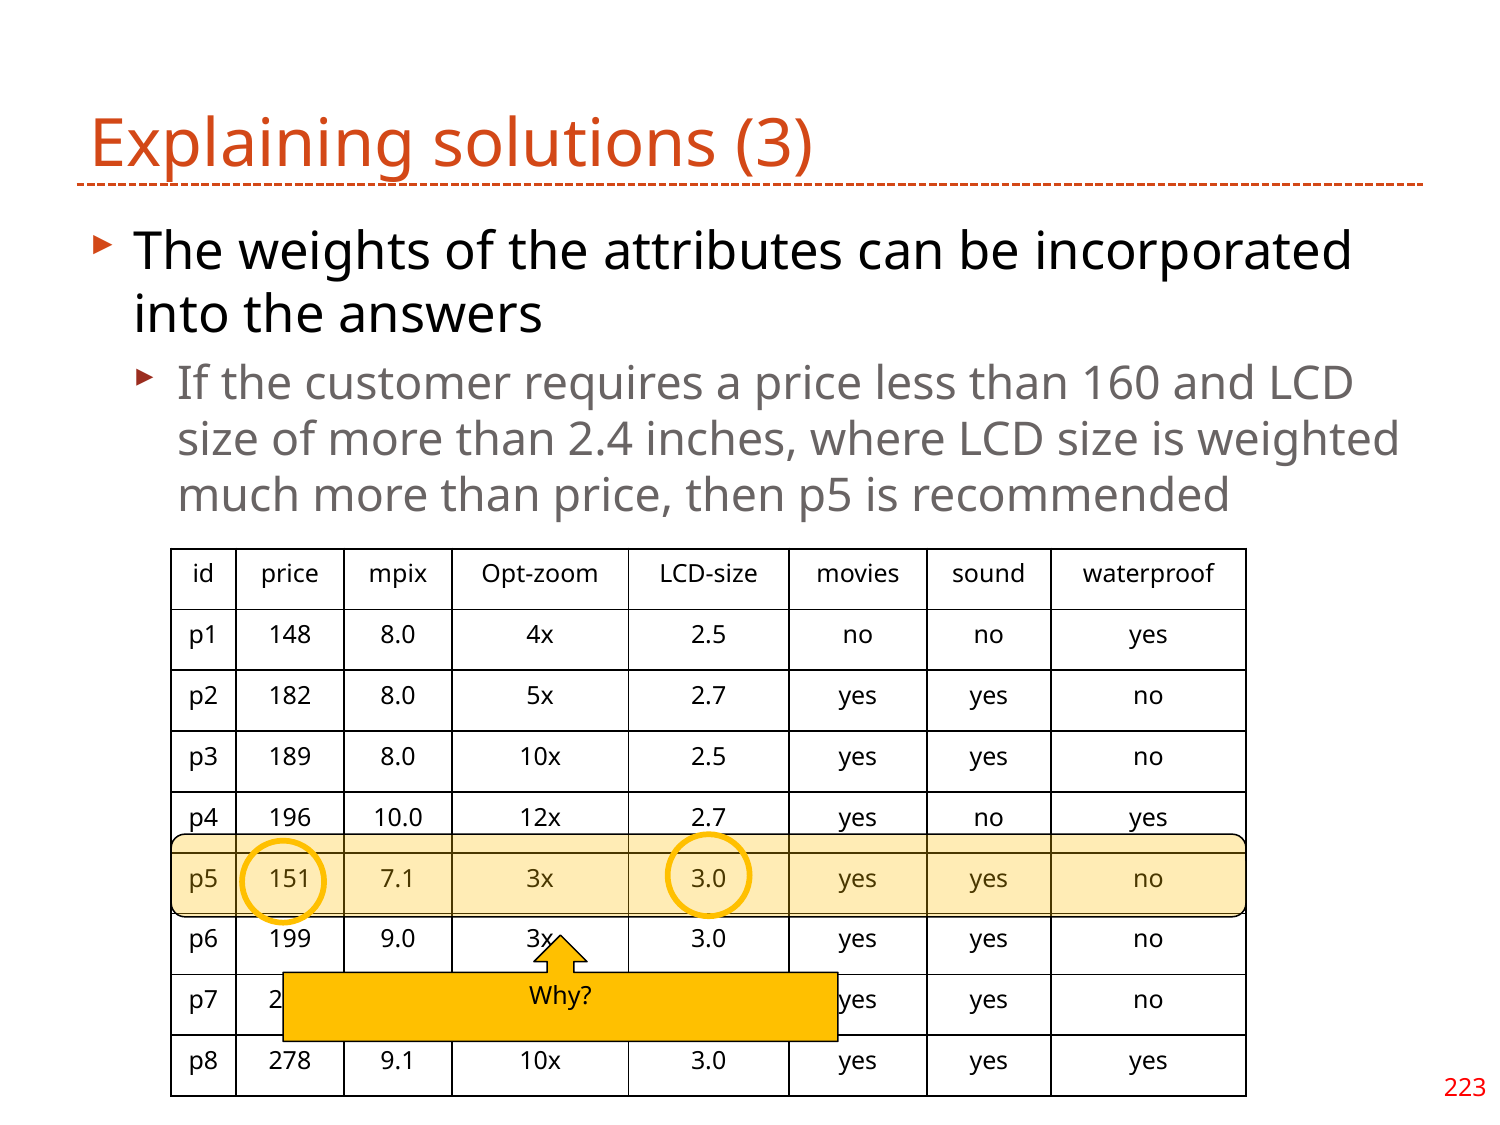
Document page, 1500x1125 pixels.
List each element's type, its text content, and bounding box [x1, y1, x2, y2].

table_cell 278 [237, 1036, 343, 1095]
table_cell yes [790, 671, 926, 730]
table_cell yes [790, 732, 926, 791]
table_cell 3.0 [629, 917, 788, 972]
table_cell 182 [237, 671, 343, 730]
table_cell no [1052, 671, 1245, 730]
table_cell yes [1052, 610, 1245, 669]
table_header id [172, 550, 235, 609]
table_cell 9.1 [345, 1042, 451, 1095]
table_cell no [1052, 732, 1245, 791]
text_box [171, 834, 705, 917]
table_cell 259 [237, 975, 283, 1034]
text_box [713, 834, 1247, 917]
table_cell 2.5 [629, 610, 788, 669]
table_cell yes [1052, 793, 1245, 840]
table_cell yes [928, 975, 1050, 1034]
table_cell p6 [172, 914, 235, 974]
table_cell 12x [453, 793, 628, 834]
table_cell no [1052, 914, 1245, 974]
list The weights of the attributes can be incorporated into the answers If the customer requires a price less than 160 and LCD size of more than 2.4 inches, where LCD size is weighted much more than price, then p5 is recommended [75, 209, 1425, 551]
table_header mpix [345, 550, 451, 609]
table_cell yes [790, 1036, 926, 1095]
table_cell p2 [172, 671, 235, 730]
table_header Opt-zoom [453, 550, 628, 609]
table_header LCD-size [629, 550, 788, 609]
table_cell yes [928, 732, 1050, 791]
text_box [242, 840, 325, 923]
text_box [667, 834, 750, 917]
table_cell 9.0 [345, 917, 451, 972]
table_cell 199 [237, 917, 343, 974]
table_cell 189 [237, 732, 343, 791]
table_cell 148 [237, 610, 343, 669]
table_cell 2.7 [629, 793, 788, 834]
table_cell p3 [172, 732, 235, 791]
table_cell p1 [172, 610, 235, 669]
text_box Why? [283, 935, 838, 1042]
table_cell no [1052, 975, 1245, 1034]
table_cell yes [790, 793, 926, 834]
table_cell 8.0 [345, 610, 451, 669]
table_header movies [790, 550, 926, 609]
title Explaining solutions (3) [75, 24, 1425, 188]
table_cell 3x [453, 917, 628, 972]
table_cell 196 [237, 793, 343, 834]
table_cell p7 [172, 975, 235, 1034]
table_cell no [790, 610, 926, 669]
table_cell 8.0 [345, 671, 451, 730]
table_cell yes [1052, 1036, 1245, 1095]
table_cell 10x [453, 1042, 628, 1095]
table_cell 3.0 [629, 1042, 788, 1095]
table_header waterproof [1052, 550, 1245, 609]
table_header price [237, 550, 343, 609]
table_cell p8 [172, 1036, 235, 1095]
table_cell yes [790, 917, 926, 974]
table_cell yes [838, 975, 926, 1034]
table_cell no [928, 793, 1050, 834]
table_cell no [928, 610, 1050, 669]
table_header sound [928, 550, 1050, 609]
table_cell 10.0 [345, 793, 451, 834]
table_cell 2.7 [629, 671, 788, 730]
table_cell yes [928, 917, 1050, 974]
table_cell yes [928, 1036, 1050, 1095]
table_cell 4x [453, 610, 628, 669]
table_cell 8.0 [345, 732, 451, 791]
table_cell p4 [172, 793, 235, 840]
table_cell yes [928, 671, 1050, 730]
table_cell 2.5 [629, 732, 788, 791]
table_cell 10x [453, 732, 628, 791]
table_cell 5x [453, 671, 628, 730]
